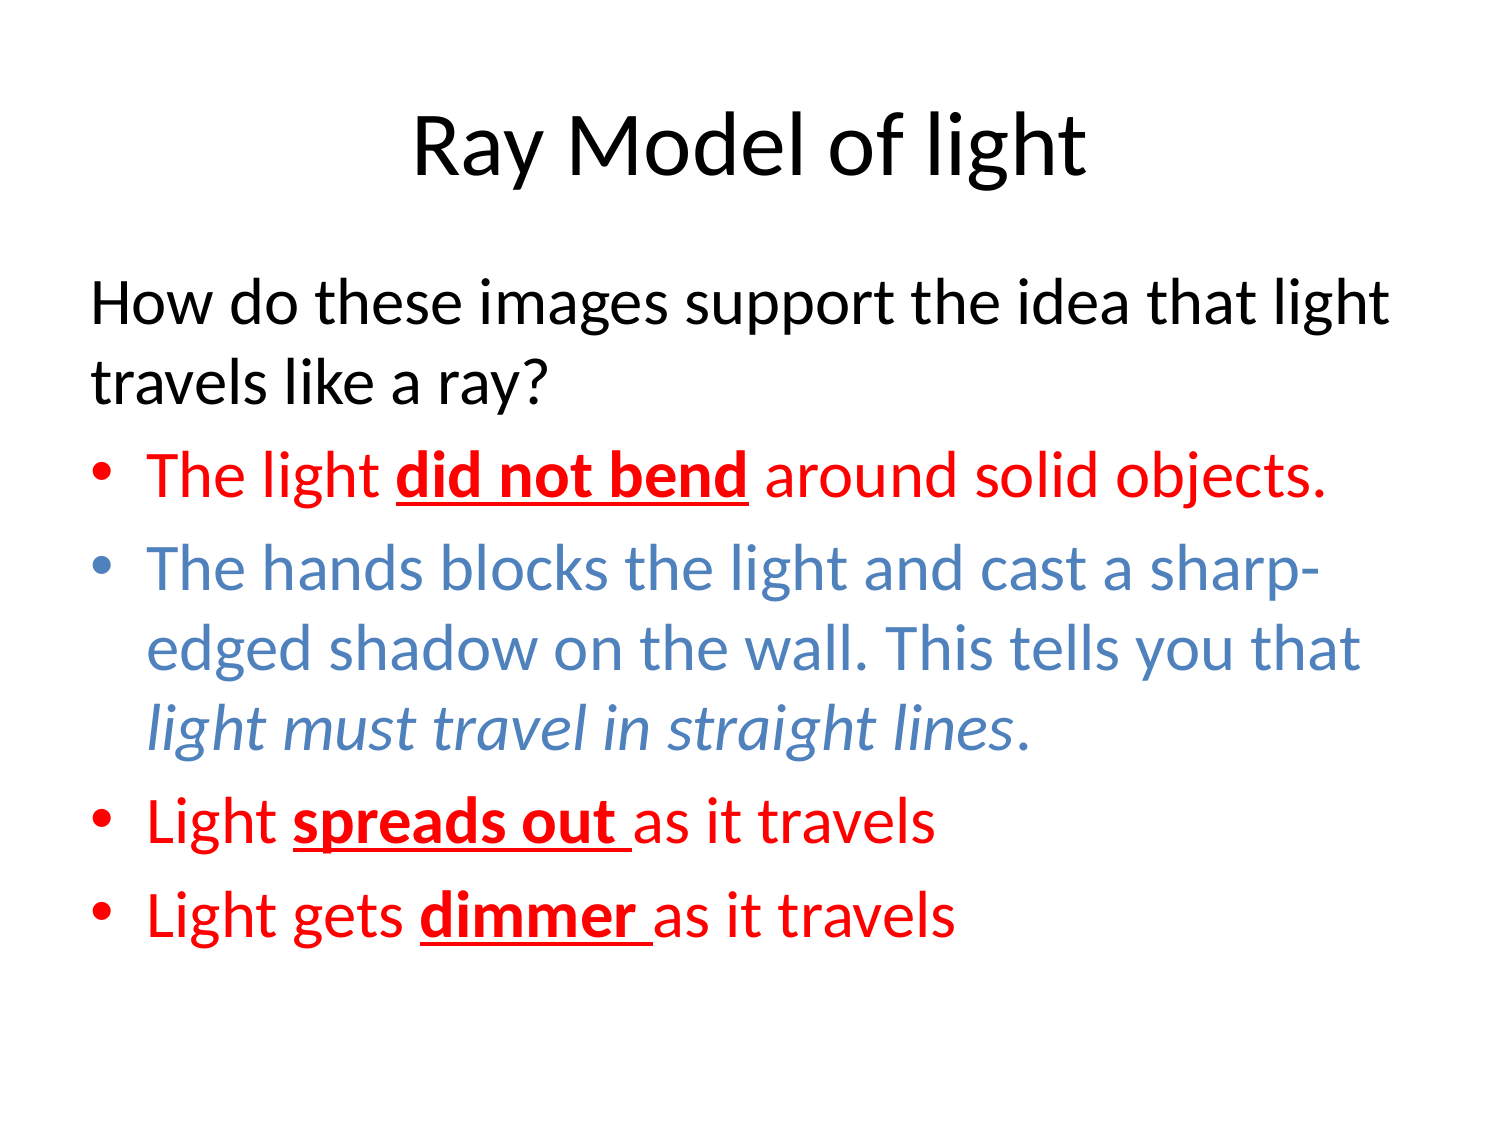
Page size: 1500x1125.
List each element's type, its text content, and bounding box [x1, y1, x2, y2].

list How do these images support the idea that light travels like a ray? The light did not bend around solid objects. The hands blocks the light and cast a sharp-edged shadow on the wall. This tells you that light must travel in straight lines. Light spreads out as it travels Light gets dimmer as it travels [75, 249, 1425, 993]
title Ray Model of light [75, 45, 1425, 233]
